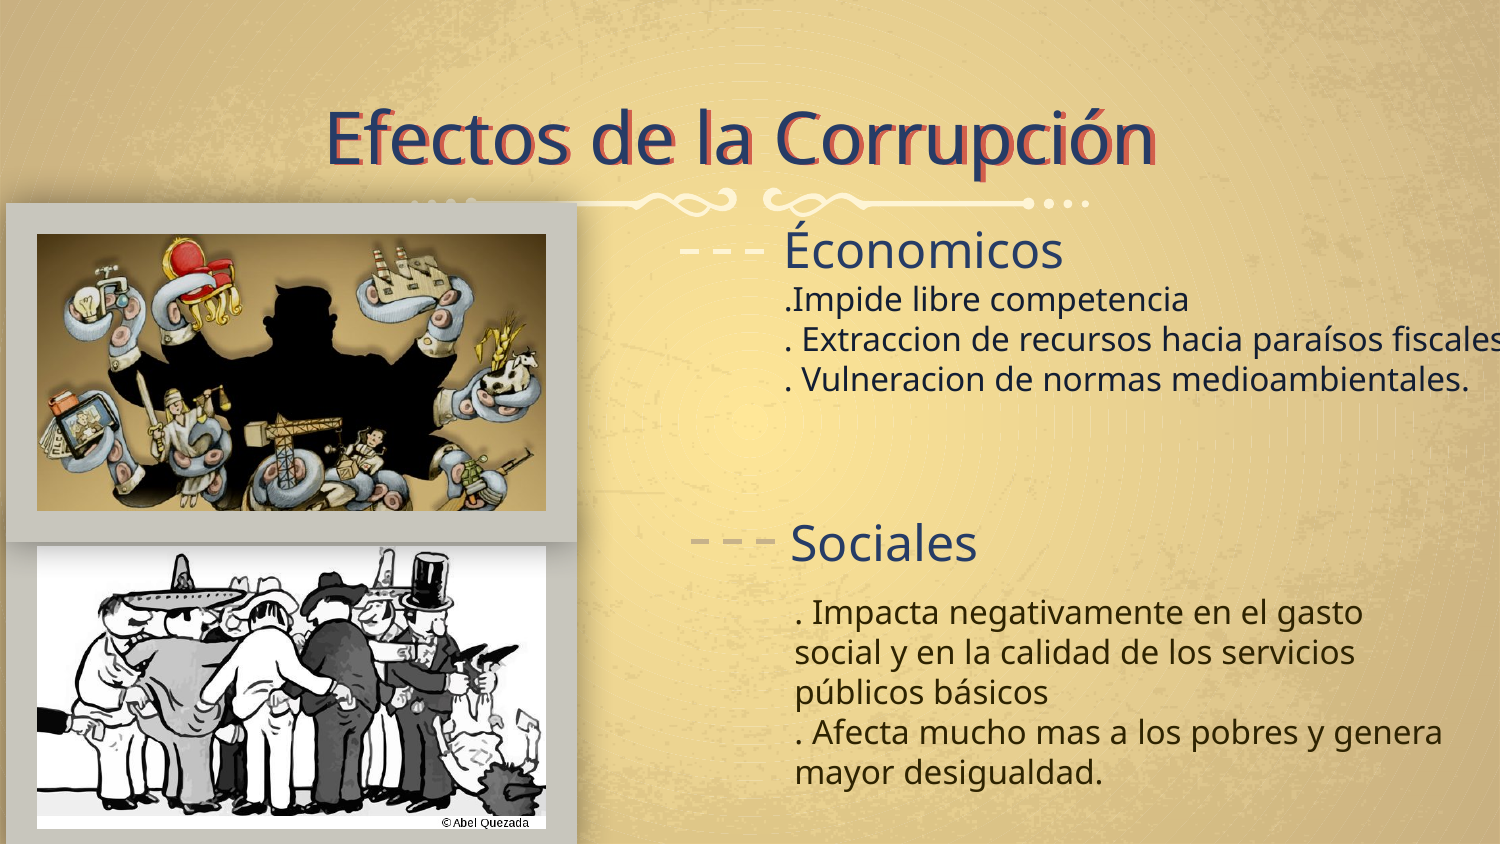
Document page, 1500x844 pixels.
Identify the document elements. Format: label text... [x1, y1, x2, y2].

text_box Sociales [775, 510, 1099, 573]
picture [36, 233, 546, 511]
picture [0, 0, 1500, 844]
picture [794, 199, 821, 212]
picture [36, 545, 546, 830]
text_box . Impacta negativamente en el gasto social y en la calidad de los servicios públicos básicos . Afecta mucho mas a los pobres y genera mayor desigualdad. [779, 576, 1463, 826]
text_box Économicos [768, 217, 1092, 263]
picture [679, 199, 706, 212]
title Efectos de la Corrupción [116, 88, 1383, 183]
text_box .Impide libre competencia . Extraccion de recursos hacia paraísos fiscales . Vulneracion de normas medioambientales. [768, 263, 1500, 489]
